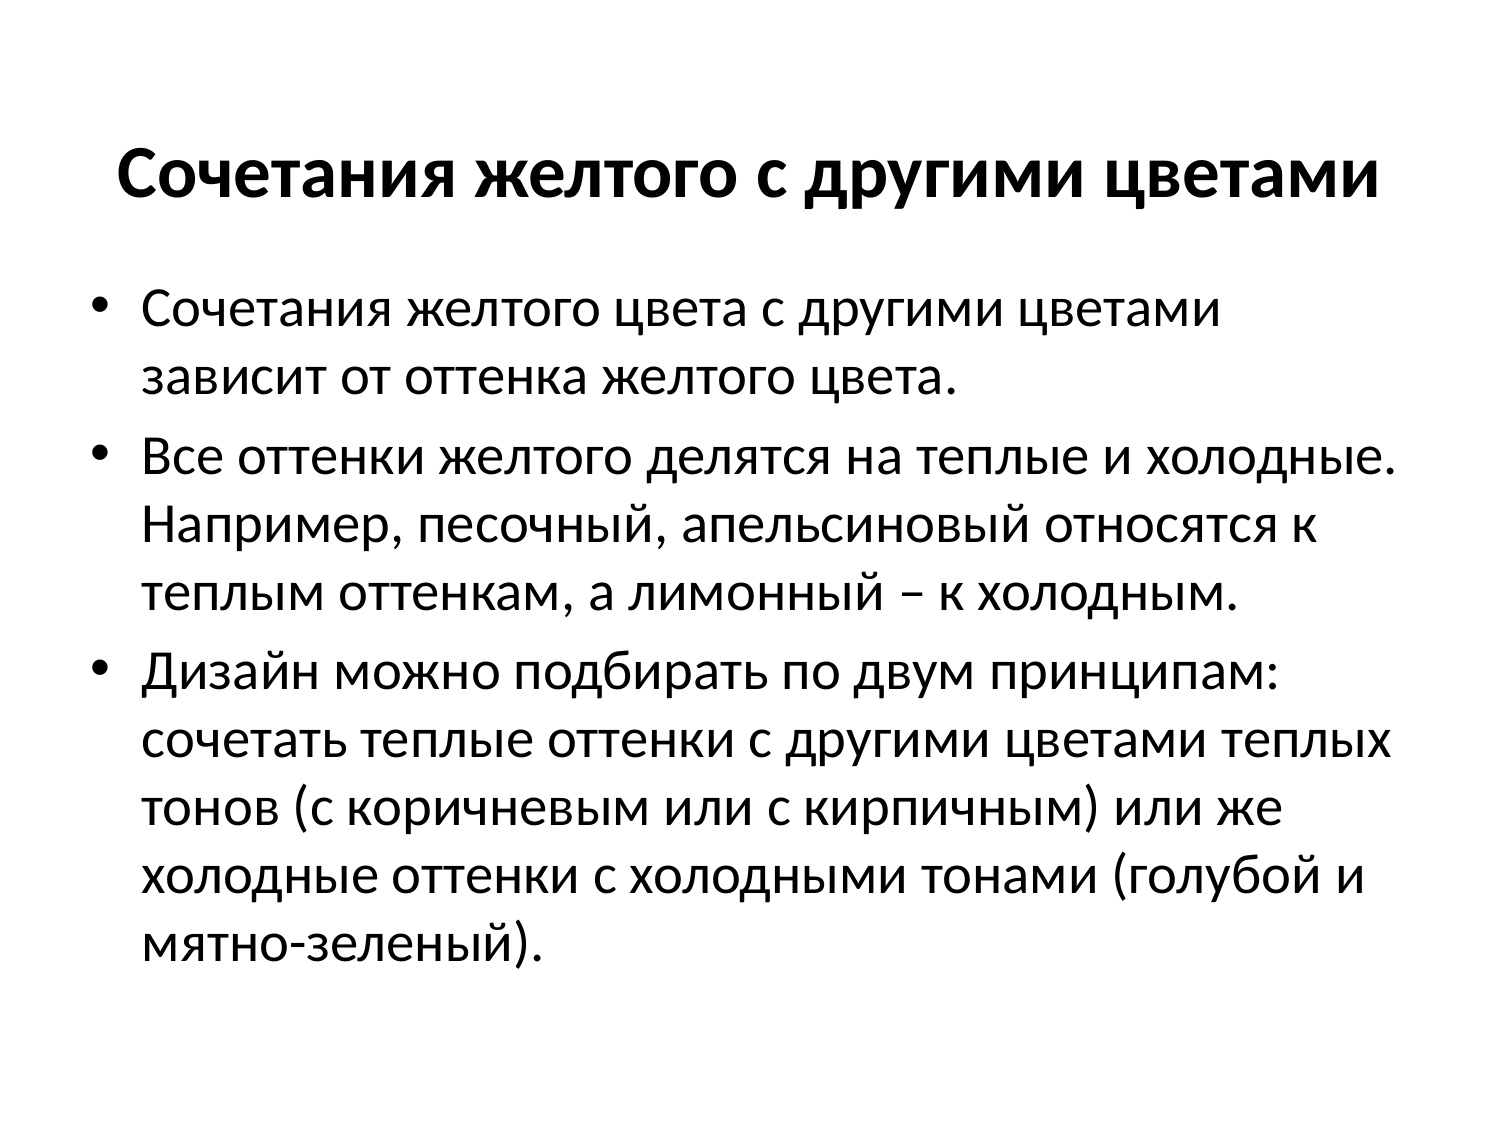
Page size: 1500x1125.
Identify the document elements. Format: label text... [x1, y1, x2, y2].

list Сочетания желтого цвета с другими цветами зависит от оттенка желтого цвета. Все оттенки желтого делятся на теплые и холодные. Например, песочный, апельсиновый относятся к теплым оттенкам, а лимонный – к холодным. Дизайн можно подбирать по двум принципам: сочетать теплые оттенки с другими цветами теплых тонов (с коричневым или с кирпичным) или же холодные оттенки с холодными тонами (голубой и мятно-зеленый). [75, 262, 1425, 1005]
title Сочетания желтого с другими цветами [75, 101, 1425, 233]
